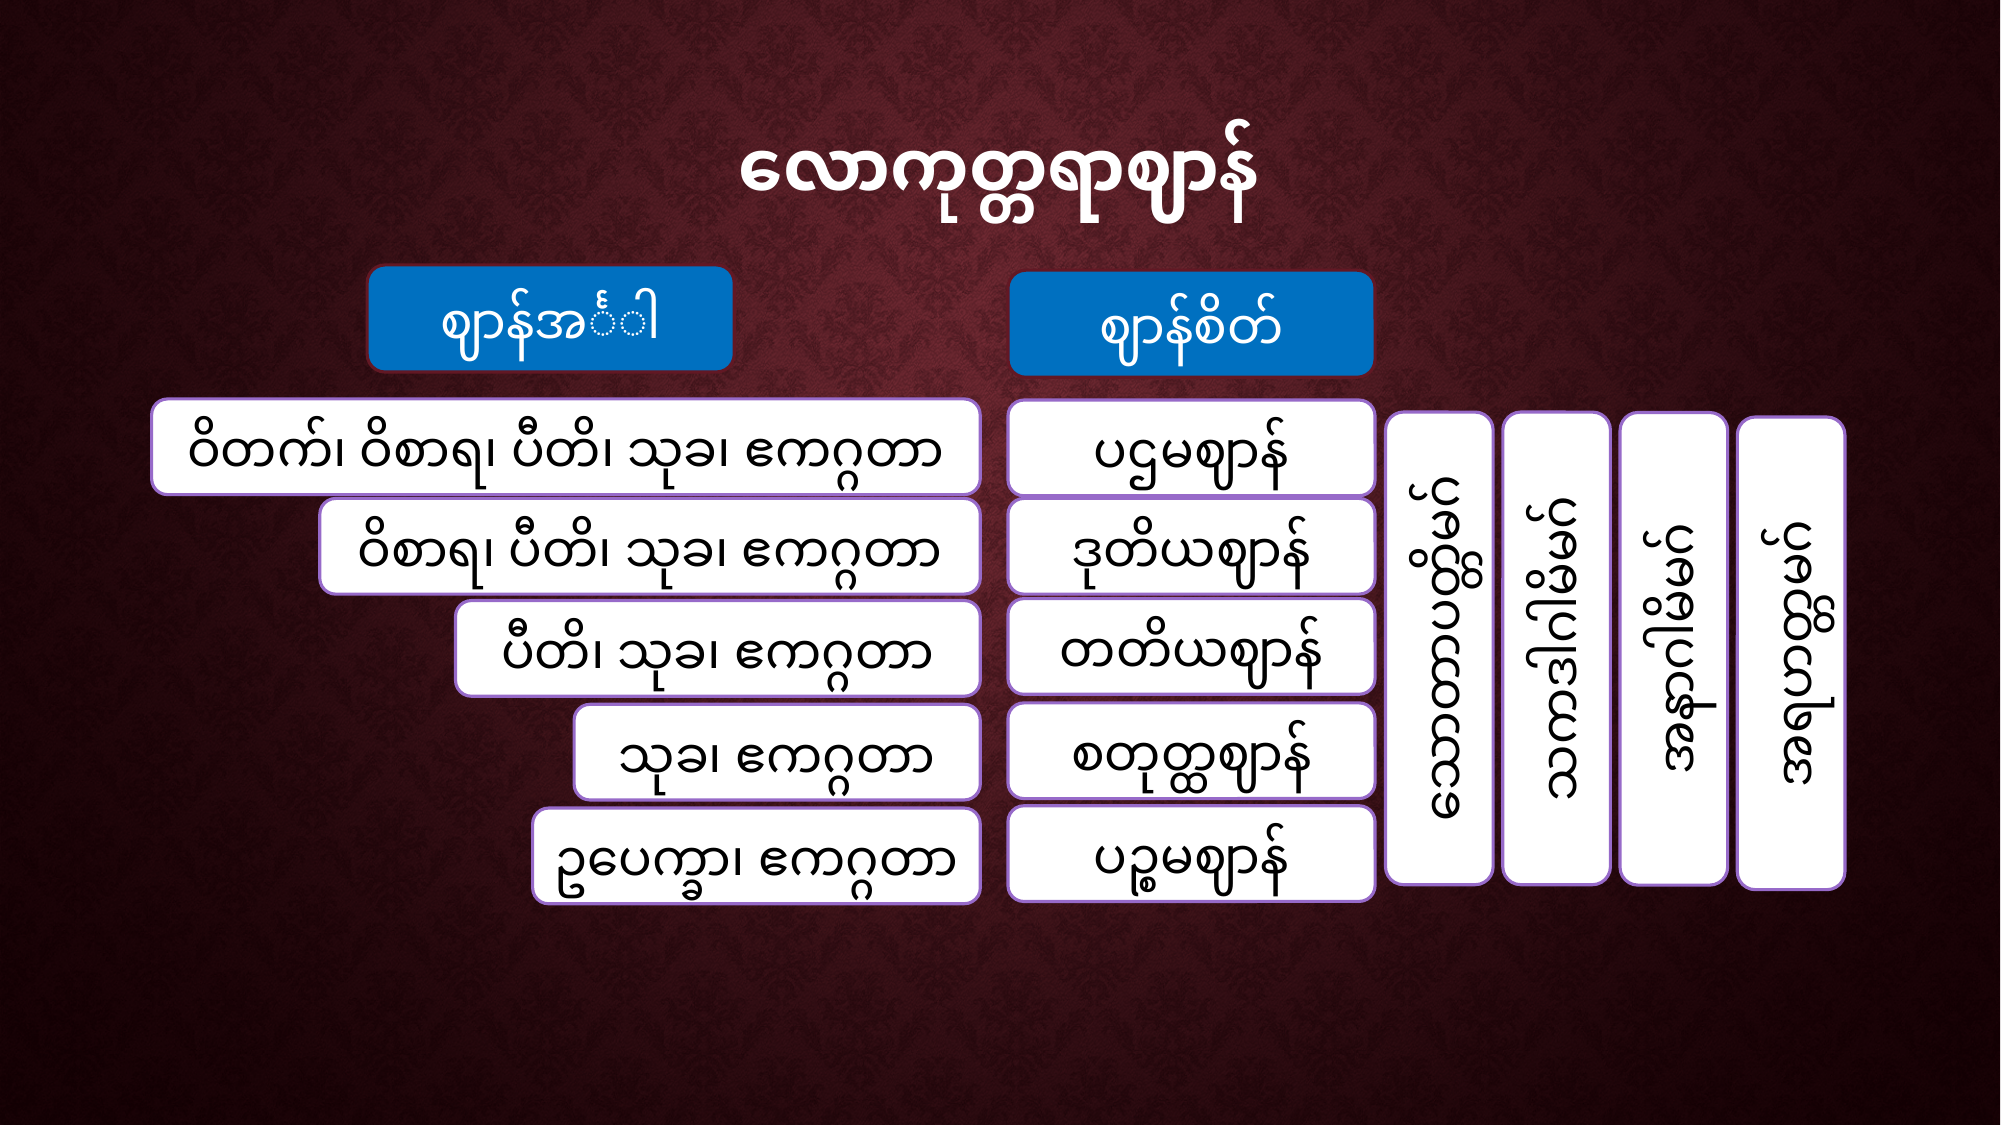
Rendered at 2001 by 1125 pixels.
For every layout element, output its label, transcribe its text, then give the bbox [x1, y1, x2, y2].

text_box ဈာန်စိတ် [1006, 268, 1377, 379]
text_box တတိယဈာန် [1006, 597, 1377, 696]
text_box ဒုတိယဈာန် [1006, 496, 1377, 596]
text_box အနာဂါမိမဂ် [1618, 410, 1730, 887]
text_box ဝိတက်၊ ဝိစာရ၊ ပီတိ၊ သုခ၊ ဧကဂ္ဂတာ [150, 397, 982, 497]
text_box ပဌမဈာန် [1006, 398, 1377, 497]
text_box ပီတိ၊ သုခ၊ ဧကဂ္ဂတာ [453, 598, 982, 698]
text_box သုခ၊ ဧကဂ္ဂတာ [572, 702, 982, 802]
text_box ပဉ္စမဈာန် [1006, 804, 1377, 904]
text_box သကဒါဂါမိမဂ် [1501, 410, 1612, 887]
text_box စတုတ္ထဈာန် [1006, 701, 1377, 801]
text_box ဝိစာရ၊ ပီတိ၊ သုခ၊ ဧကဂ္ဂတာ [318, 496, 982, 596]
title လောကုတ္တရာဈာန် [149, 99, 1849, 236]
text_box ဈာန်အင်္ဂါ [365, 263, 736, 374]
text_box ဥပေက္ခာ၊ ဧကဂ္ဂတာ [531, 806, 982, 906]
text_box သောတာပတ္တိမဂ် [1383, 410, 1495, 887]
text_box အရဟတ္တမဂ် [1735, 415, 1847, 892]
